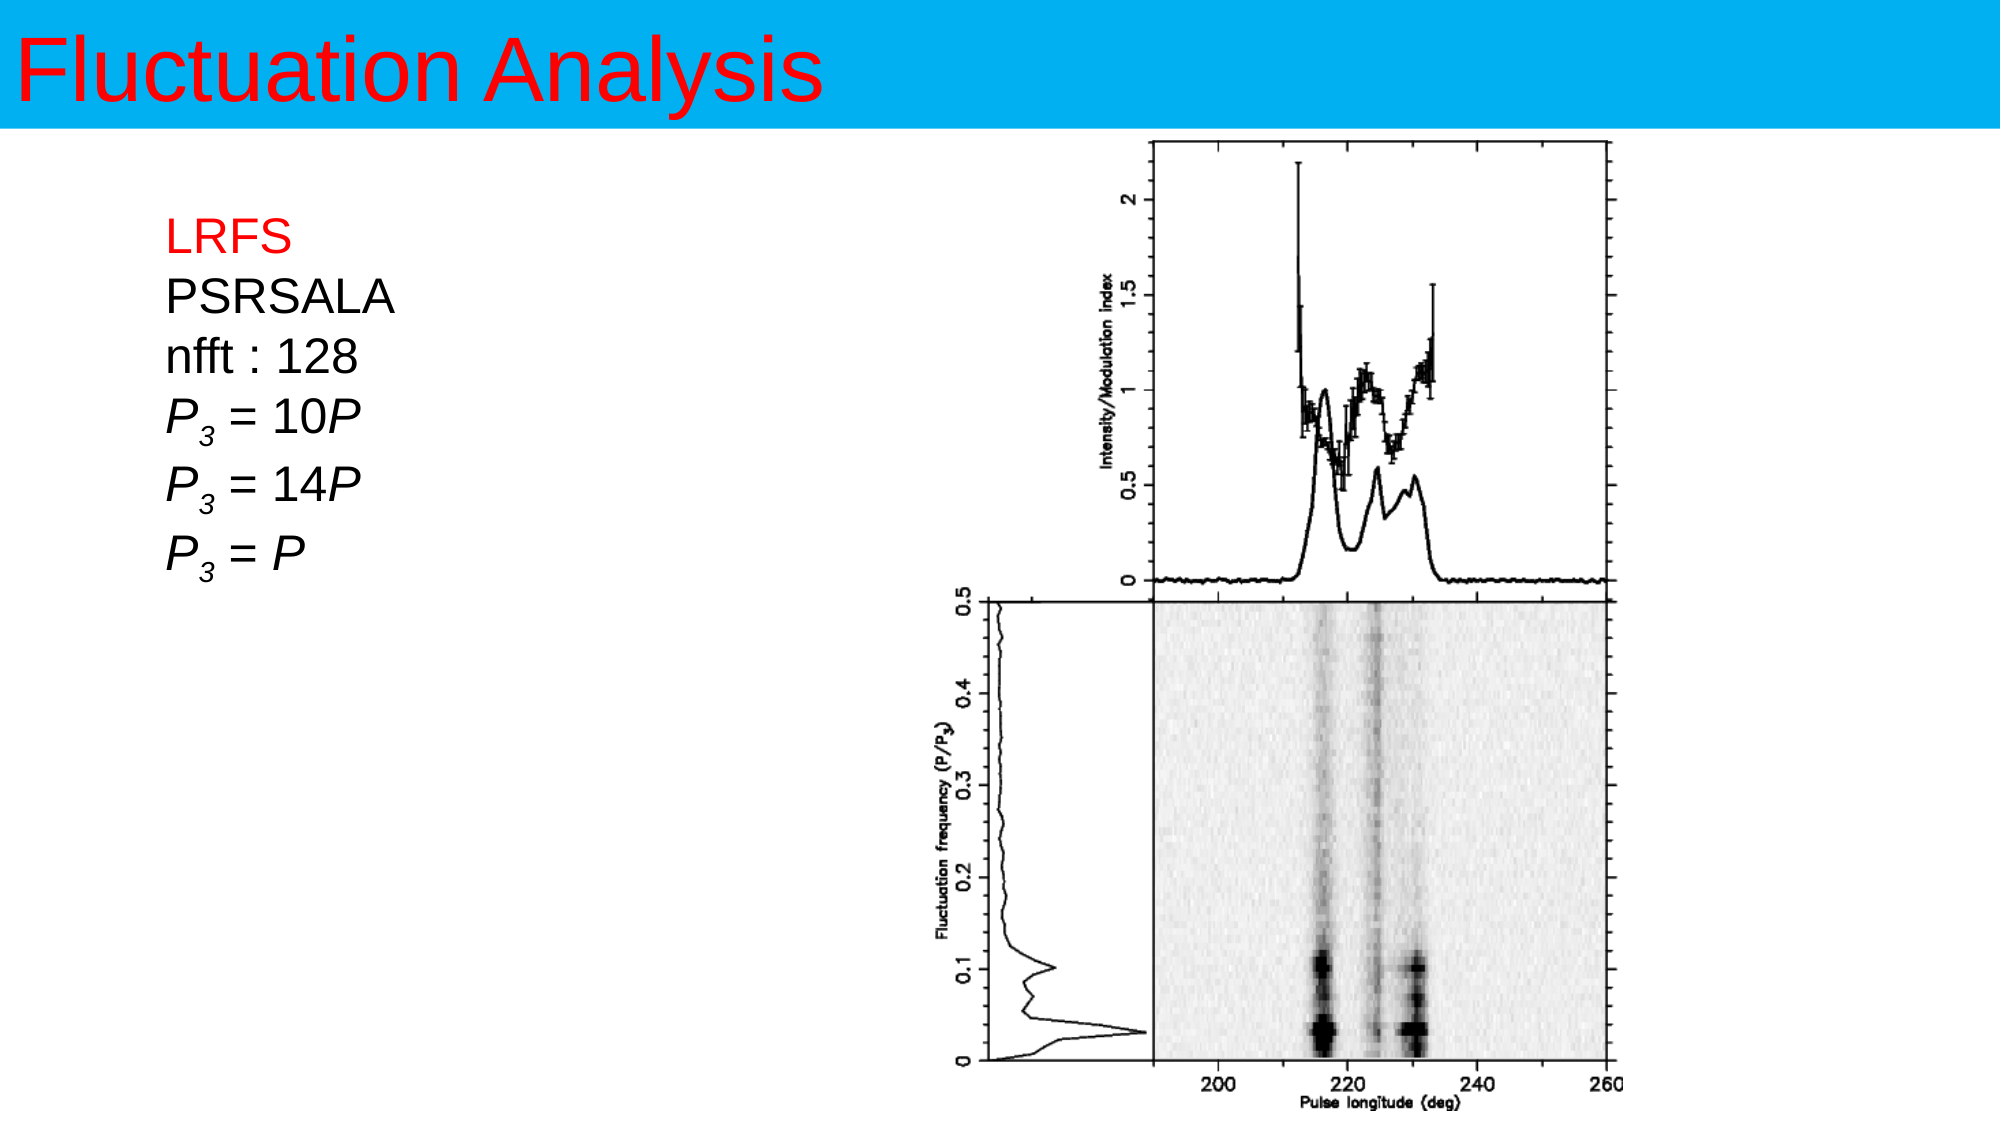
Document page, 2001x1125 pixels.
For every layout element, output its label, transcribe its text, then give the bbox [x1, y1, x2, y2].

picture [934, 140, 1623, 1111]
text_box Fluctuation Analysis [0, 0, 2000, 130]
